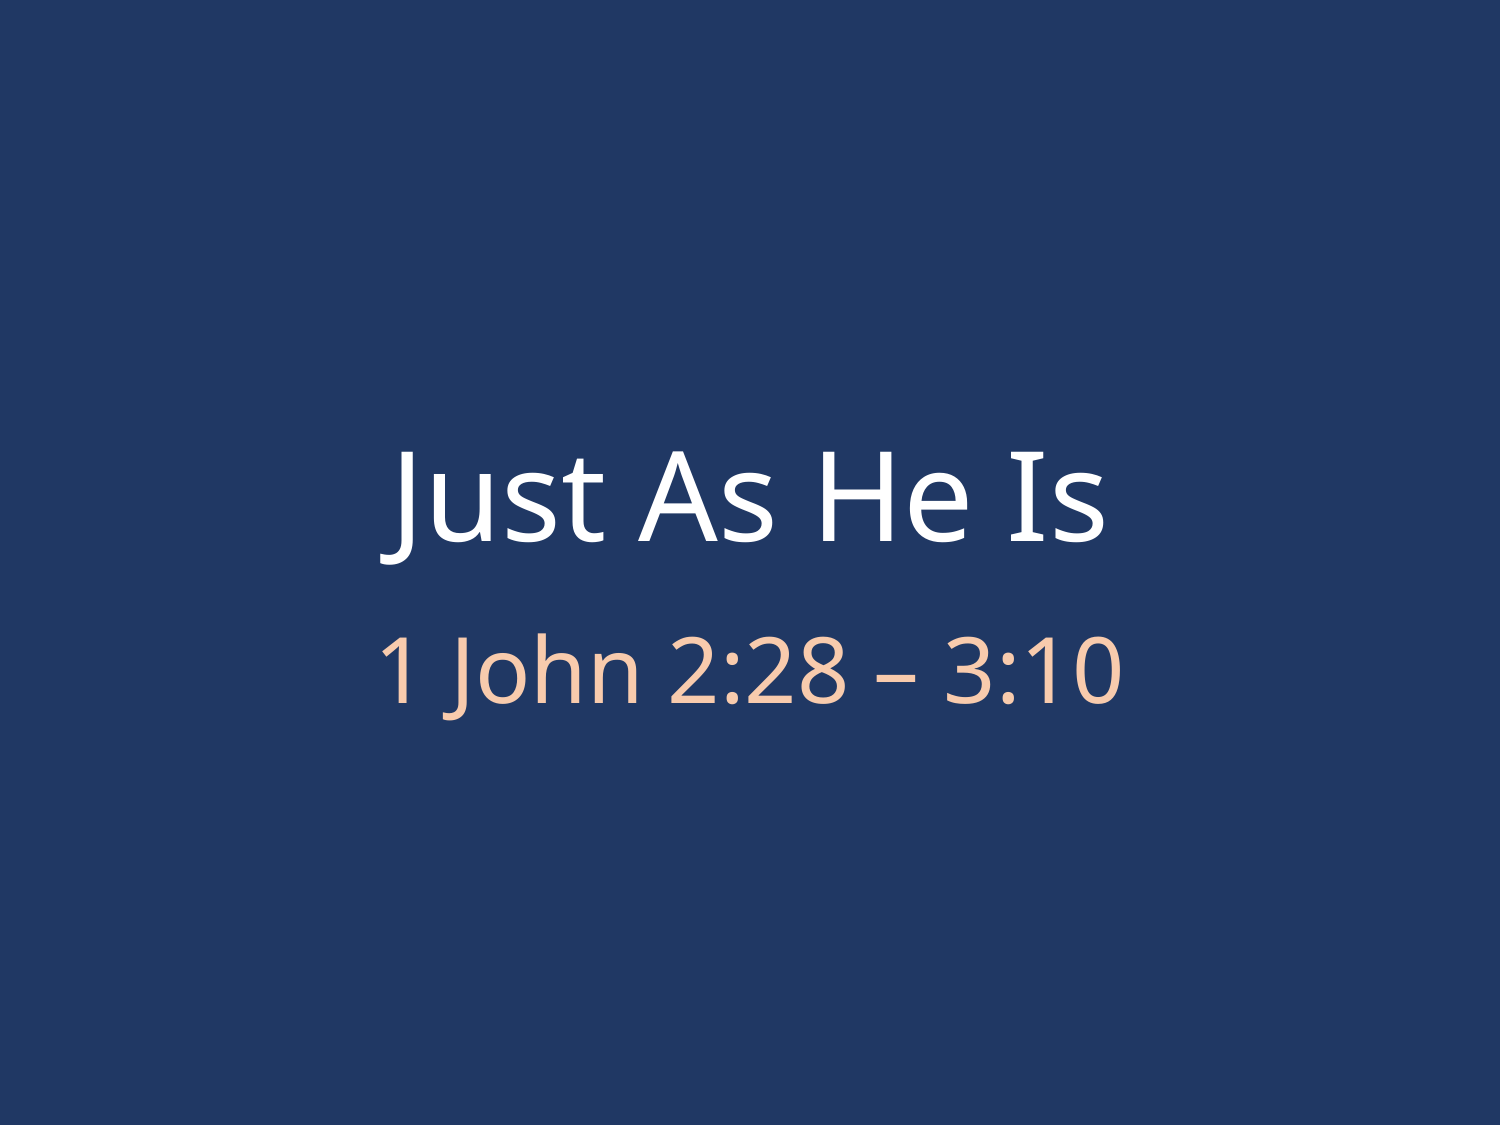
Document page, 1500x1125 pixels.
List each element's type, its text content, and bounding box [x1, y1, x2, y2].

title Just As He Is [112, 184, 1388, 576]
subtitle 1 John 2:28 – 3:10 [187, 616, 1313, 863]
